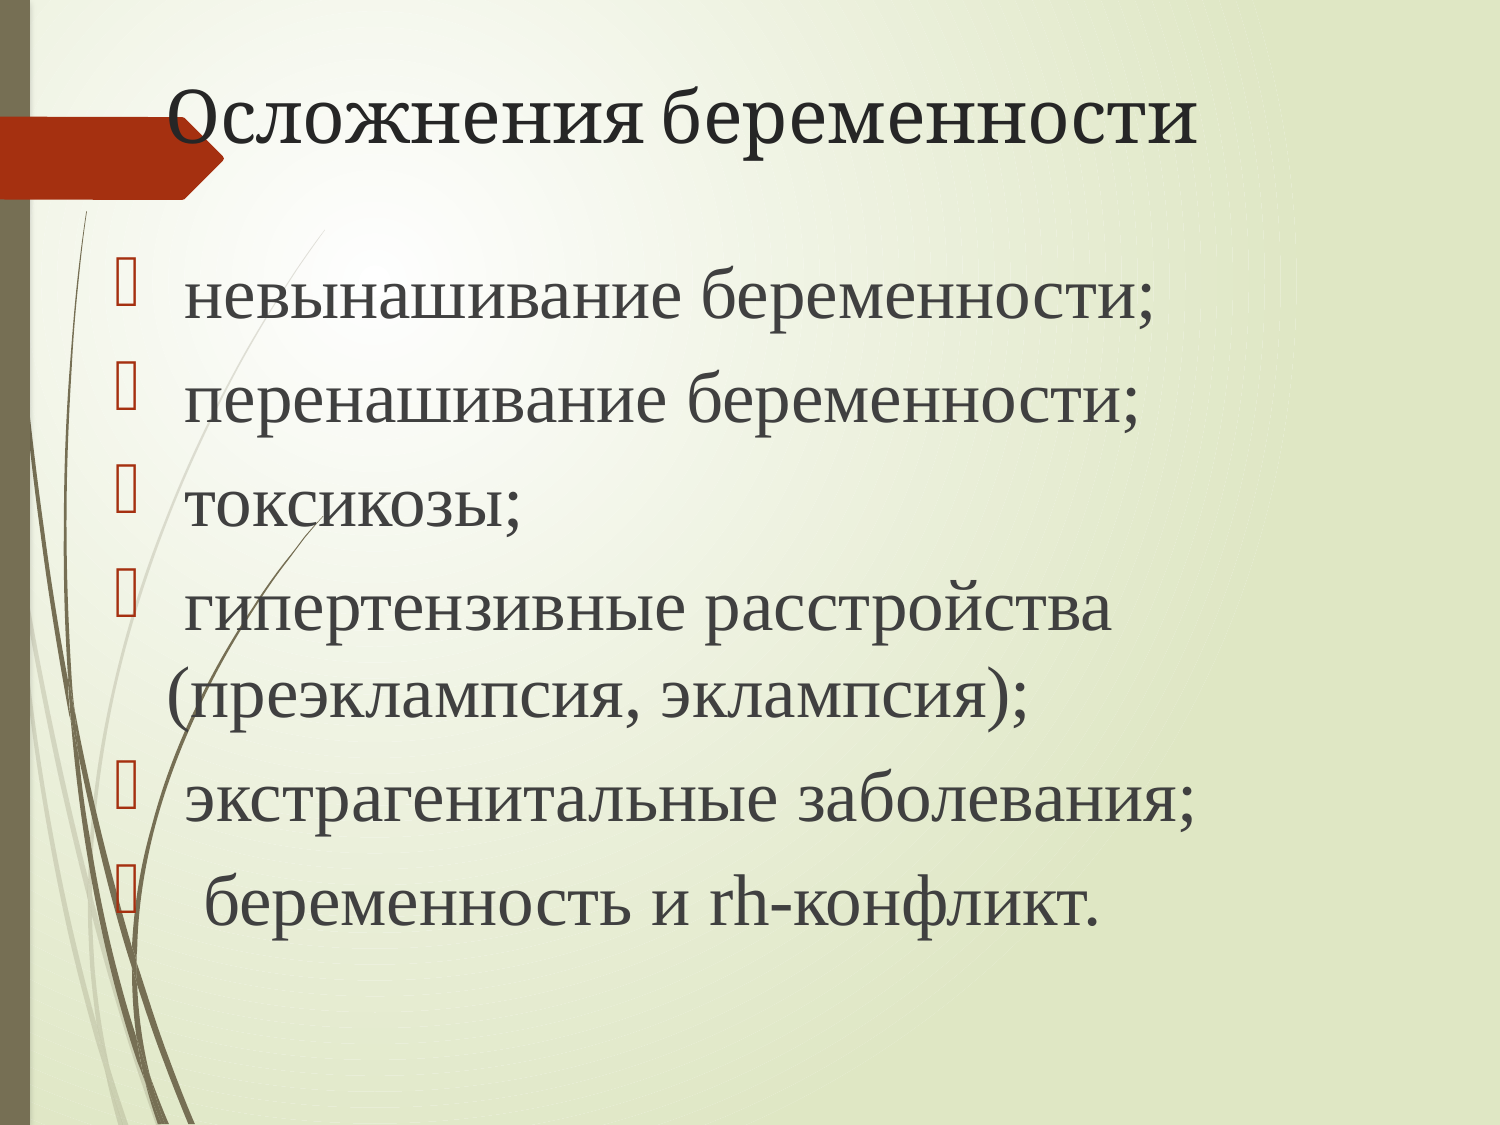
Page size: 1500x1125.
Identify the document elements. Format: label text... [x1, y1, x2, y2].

title Осложнения беременности [150, 62, 1219, 237]
list невынашивание беременности; перенашивание беременности; токсикозы; гипертензивные расстройства (преэклампсия, эклампсия); экстрагенитальные заболевания; беременность и rh-конфликт. [99, 237, 1375, 963]
